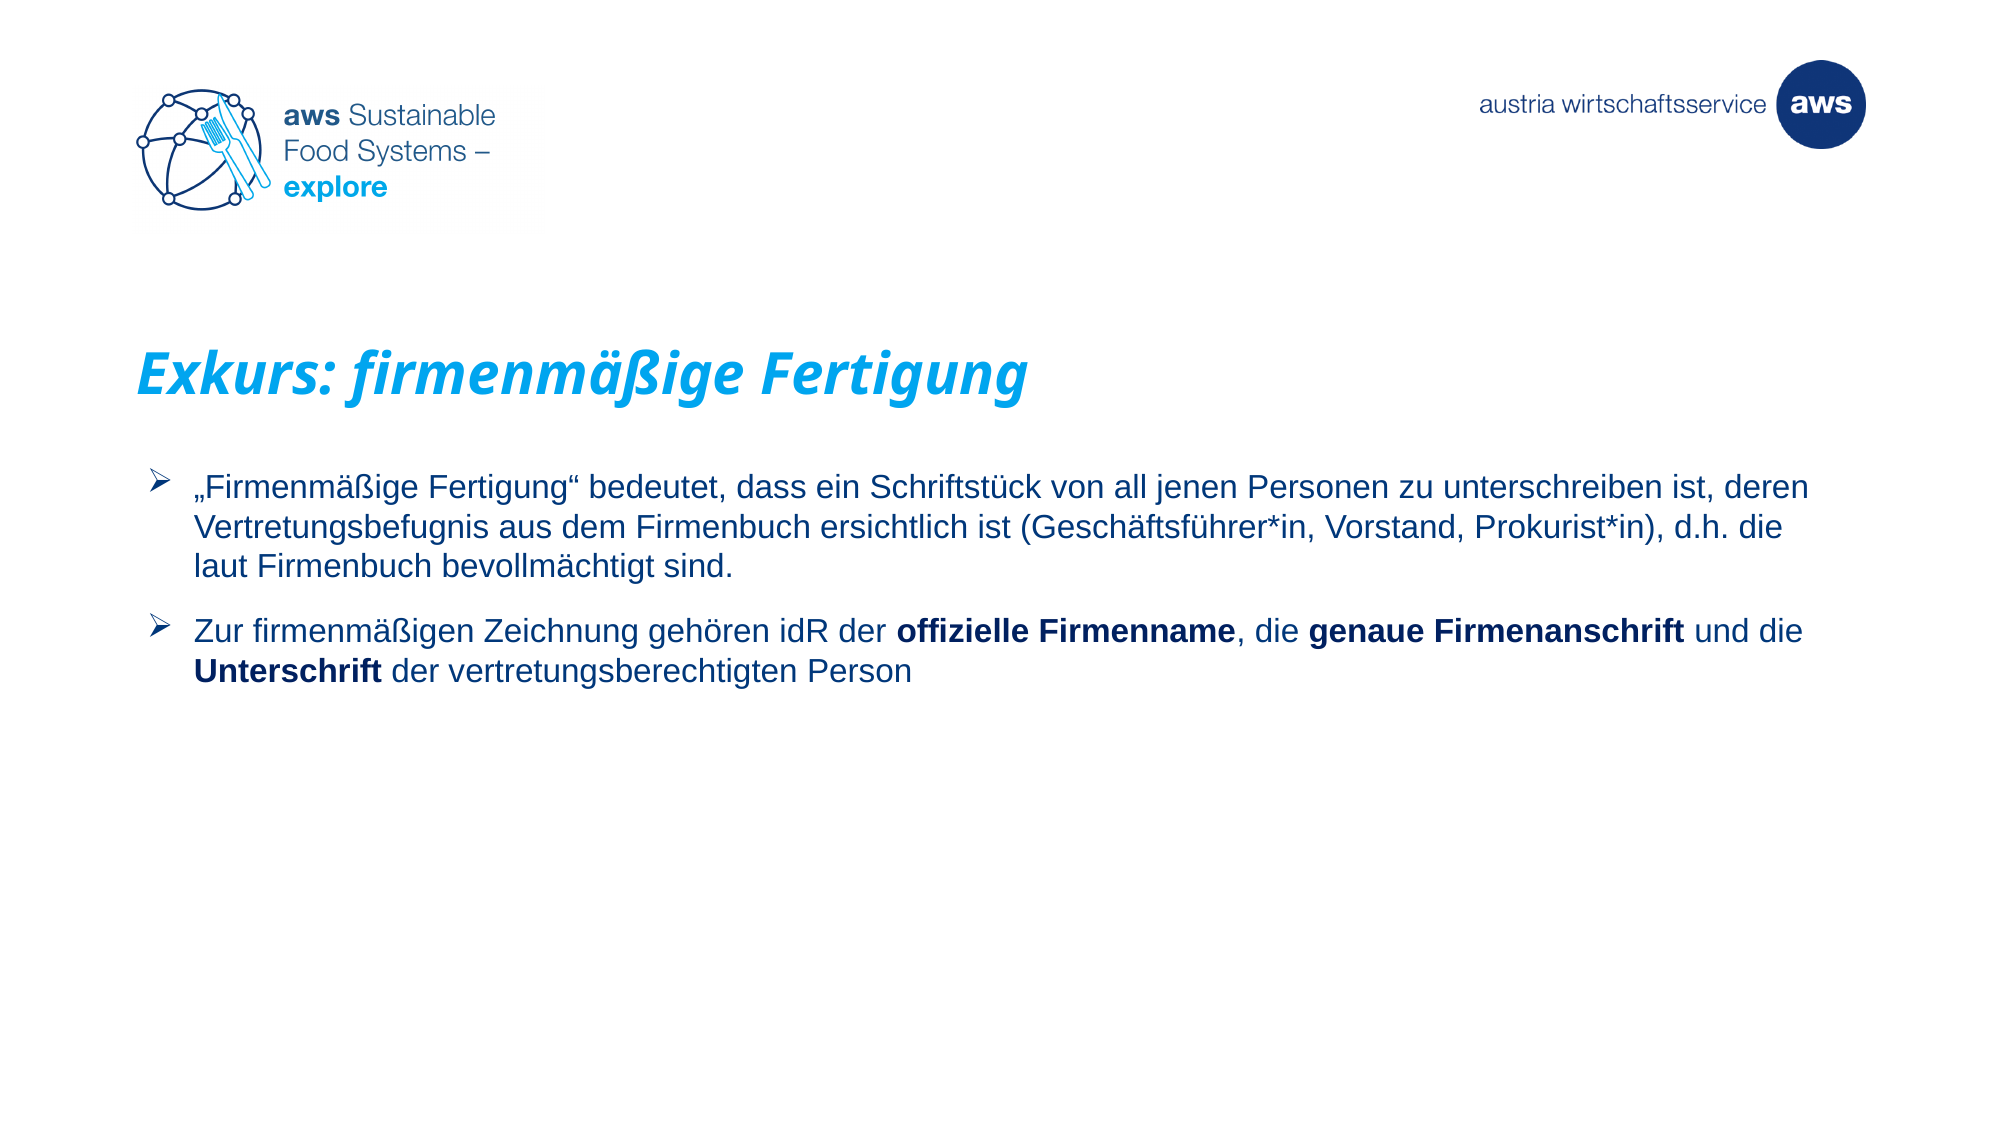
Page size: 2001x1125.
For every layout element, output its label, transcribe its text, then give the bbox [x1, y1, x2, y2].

picture [1480, 60, 1866, 149]
picture [132, 85, 545, 234]
text_box „Firmenmäßige Fertigung“ bedeutet, dass ein Schriftstück von all jenen Personen zu unterschreiben ist, deren Vertretungsbefugnis aus dem Firmenbuch ersichtlich ist (Geschäftsführer*in, Vorstand, Prokurist*in), d.h. die laut Firmenbuch bevollmächtigt sind. Zur firmenmäßigen Zeichnung gehören idR der offizielle Firmenname, die genaue Firmenanschrift und die Unterschrift der vertretungsberechtigten Person [132, 457, 1847, 697]
list Exkurs: firmenmäßige Fertigung [136, 240, 1868, 406]
